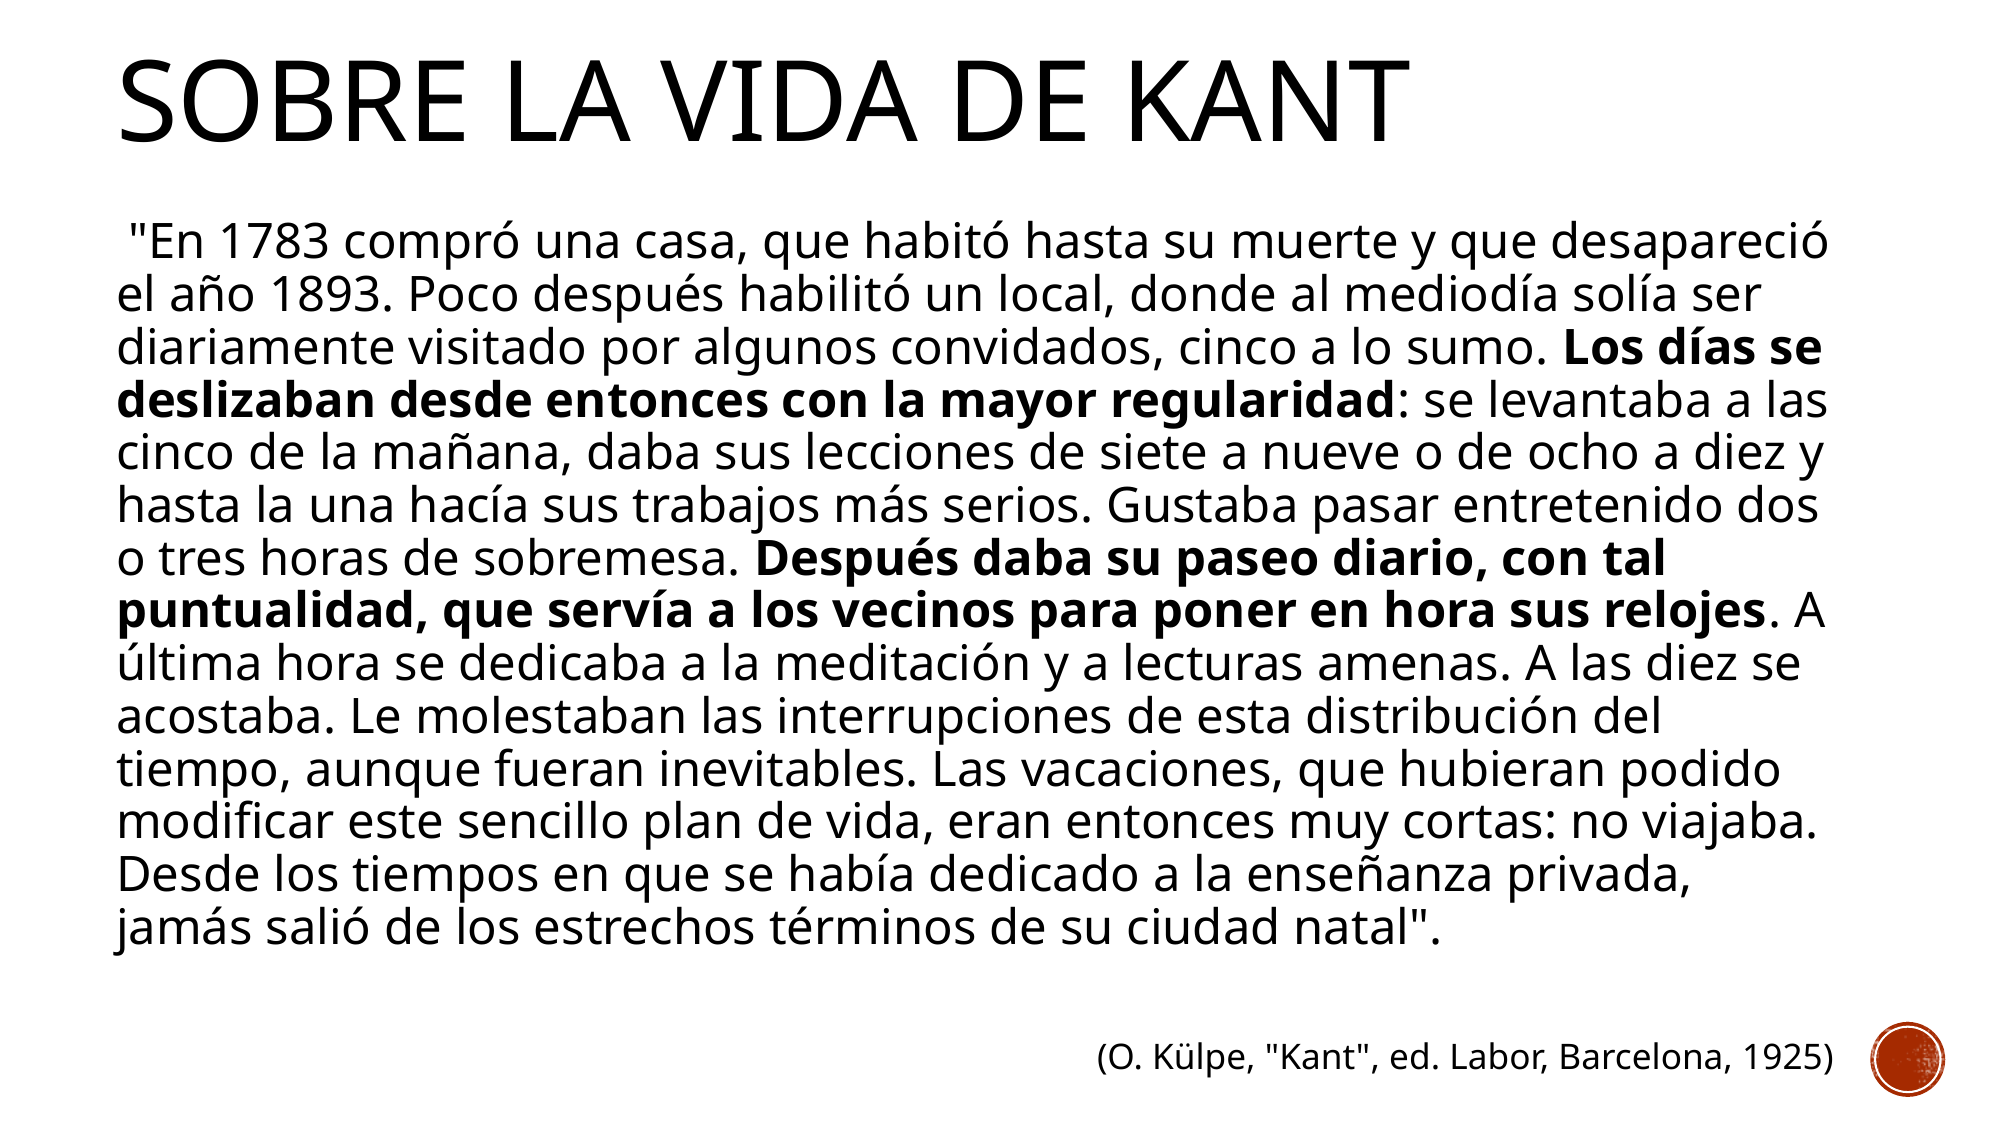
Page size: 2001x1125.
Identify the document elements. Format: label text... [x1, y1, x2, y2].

list "En 1783 compró una casa, que habitó hasta su muerte y que desapareció el año 1893. Poco después habilitó un local, donde al mediodía solía ser diariamente visitado por algunos convidados, cinco a lo sumo. Los días se deslizaban desde entonces con la mayor regularidad: se levantaba a las cinco de la mañana, daba sus lecciones de siete a nueve o de ocho a diez y hasta la una hacía sus trabajos más serios. Gustaba pasar entretenido dos o tres horas de sobremesa. Después daba su paseo diario, con tal puntualidad, que servía a los vecinos para poner en hora sus relojes. A última hora se dedicaba a la meditación y a lecturas amenas. A las diez se acostaba. Le molestaban las interrupciones de esta distribución del tiempo, aunque fueran inevitables. Las vacaciones, que hubieran podido modificar este sencillo plan de vida, eran entonces muy cortas: no viajaba. Desde los tiempos en que se había dedicado a la enseñanza privada, jamás salió de los estrechos términos de su ciudad natal". (O. Külpe, "Kant", ed. Labor, Barcelona, 1925) [100, 209, 1850, 1100]
title Sobre la vida de kant [100, 0, 1826, 209]
